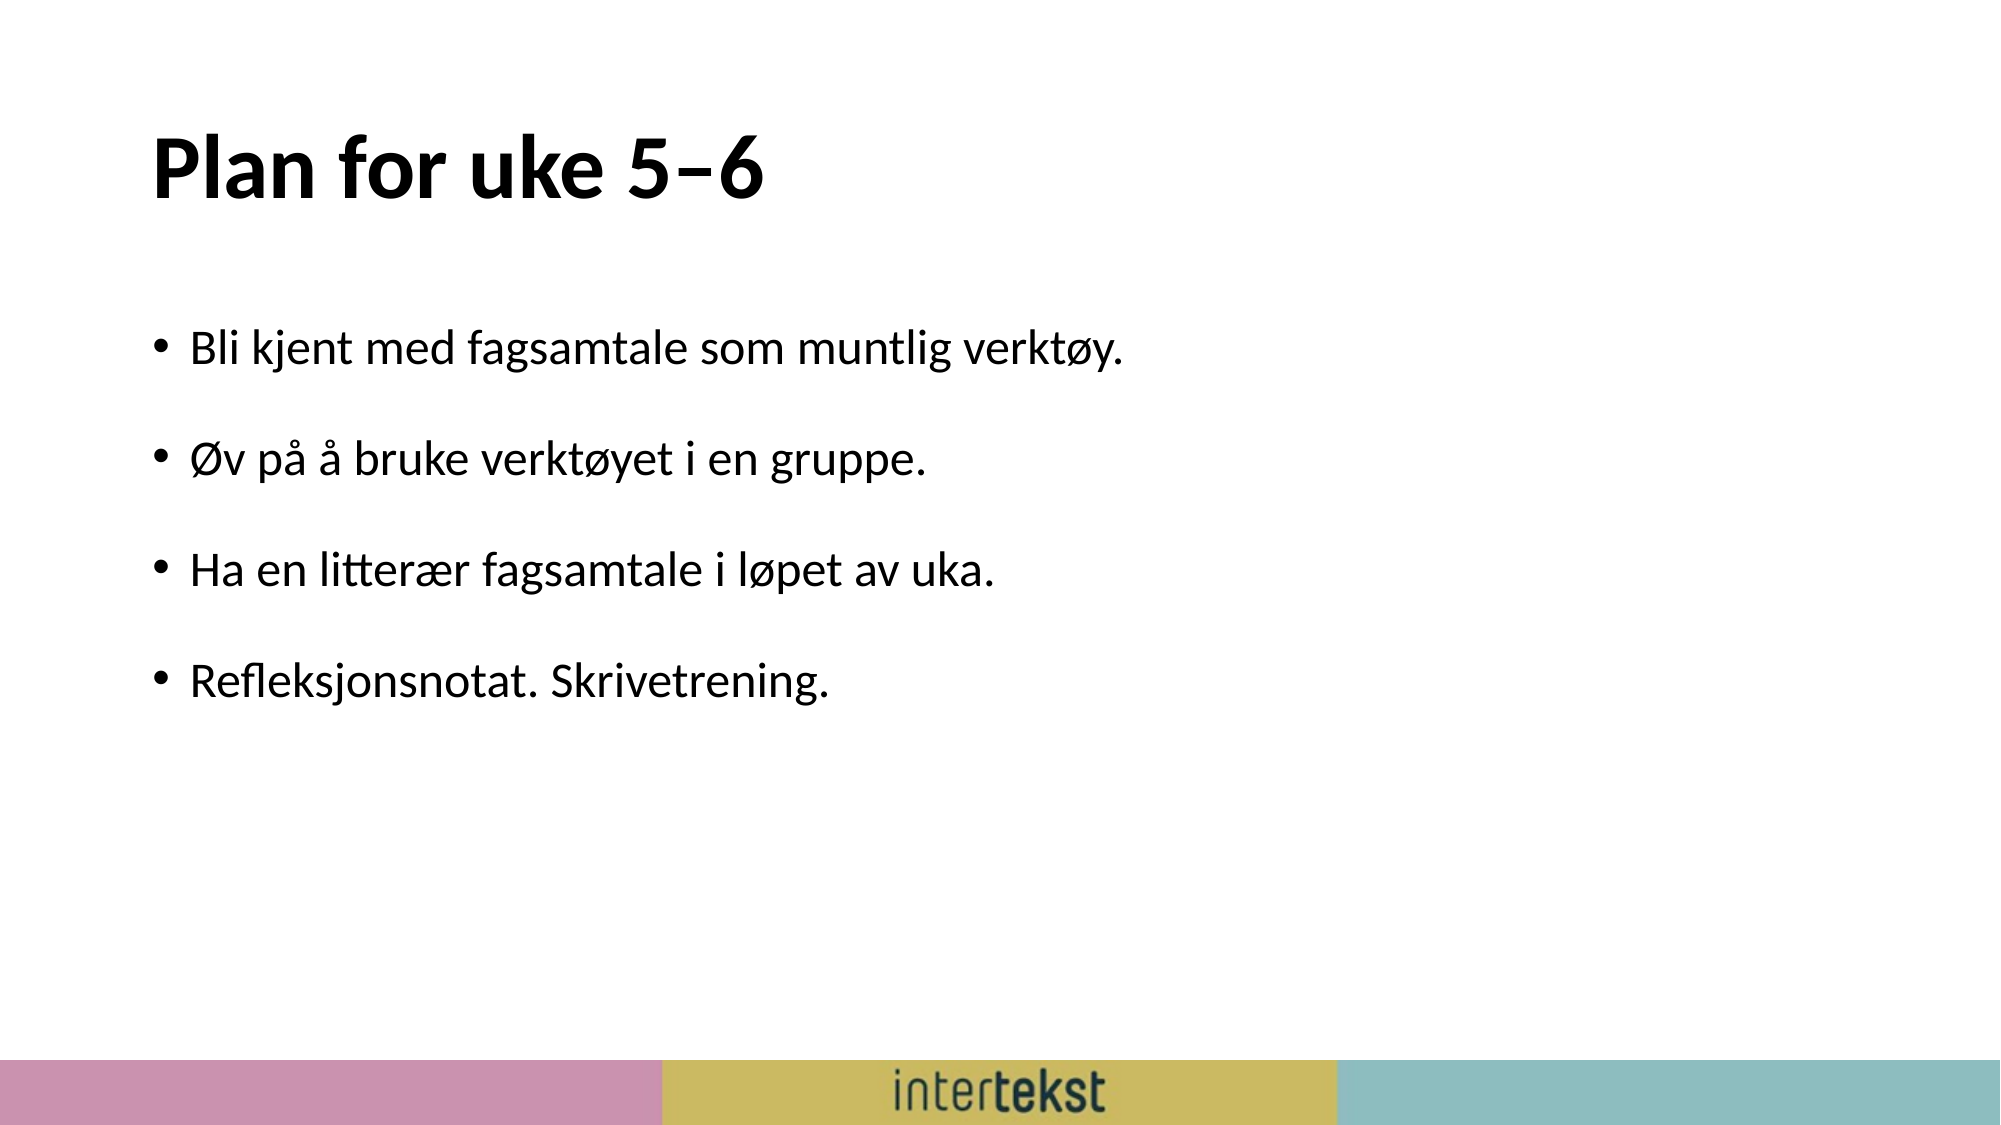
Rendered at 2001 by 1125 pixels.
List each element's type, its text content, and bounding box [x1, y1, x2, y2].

list Bli kjent med fagsamtale som muntlig verktøy. Øv på å bruke verktøyet i en gruppe. Ha en litterær fagsamtale i løpet av uka. Refleksjonsnotat. Skrivetrening. [137, 277, 1863, 992]
title Plan for uke 5–6 [137, 59, 1863, 277]
picture [0, 1060, 2000, 1125]
